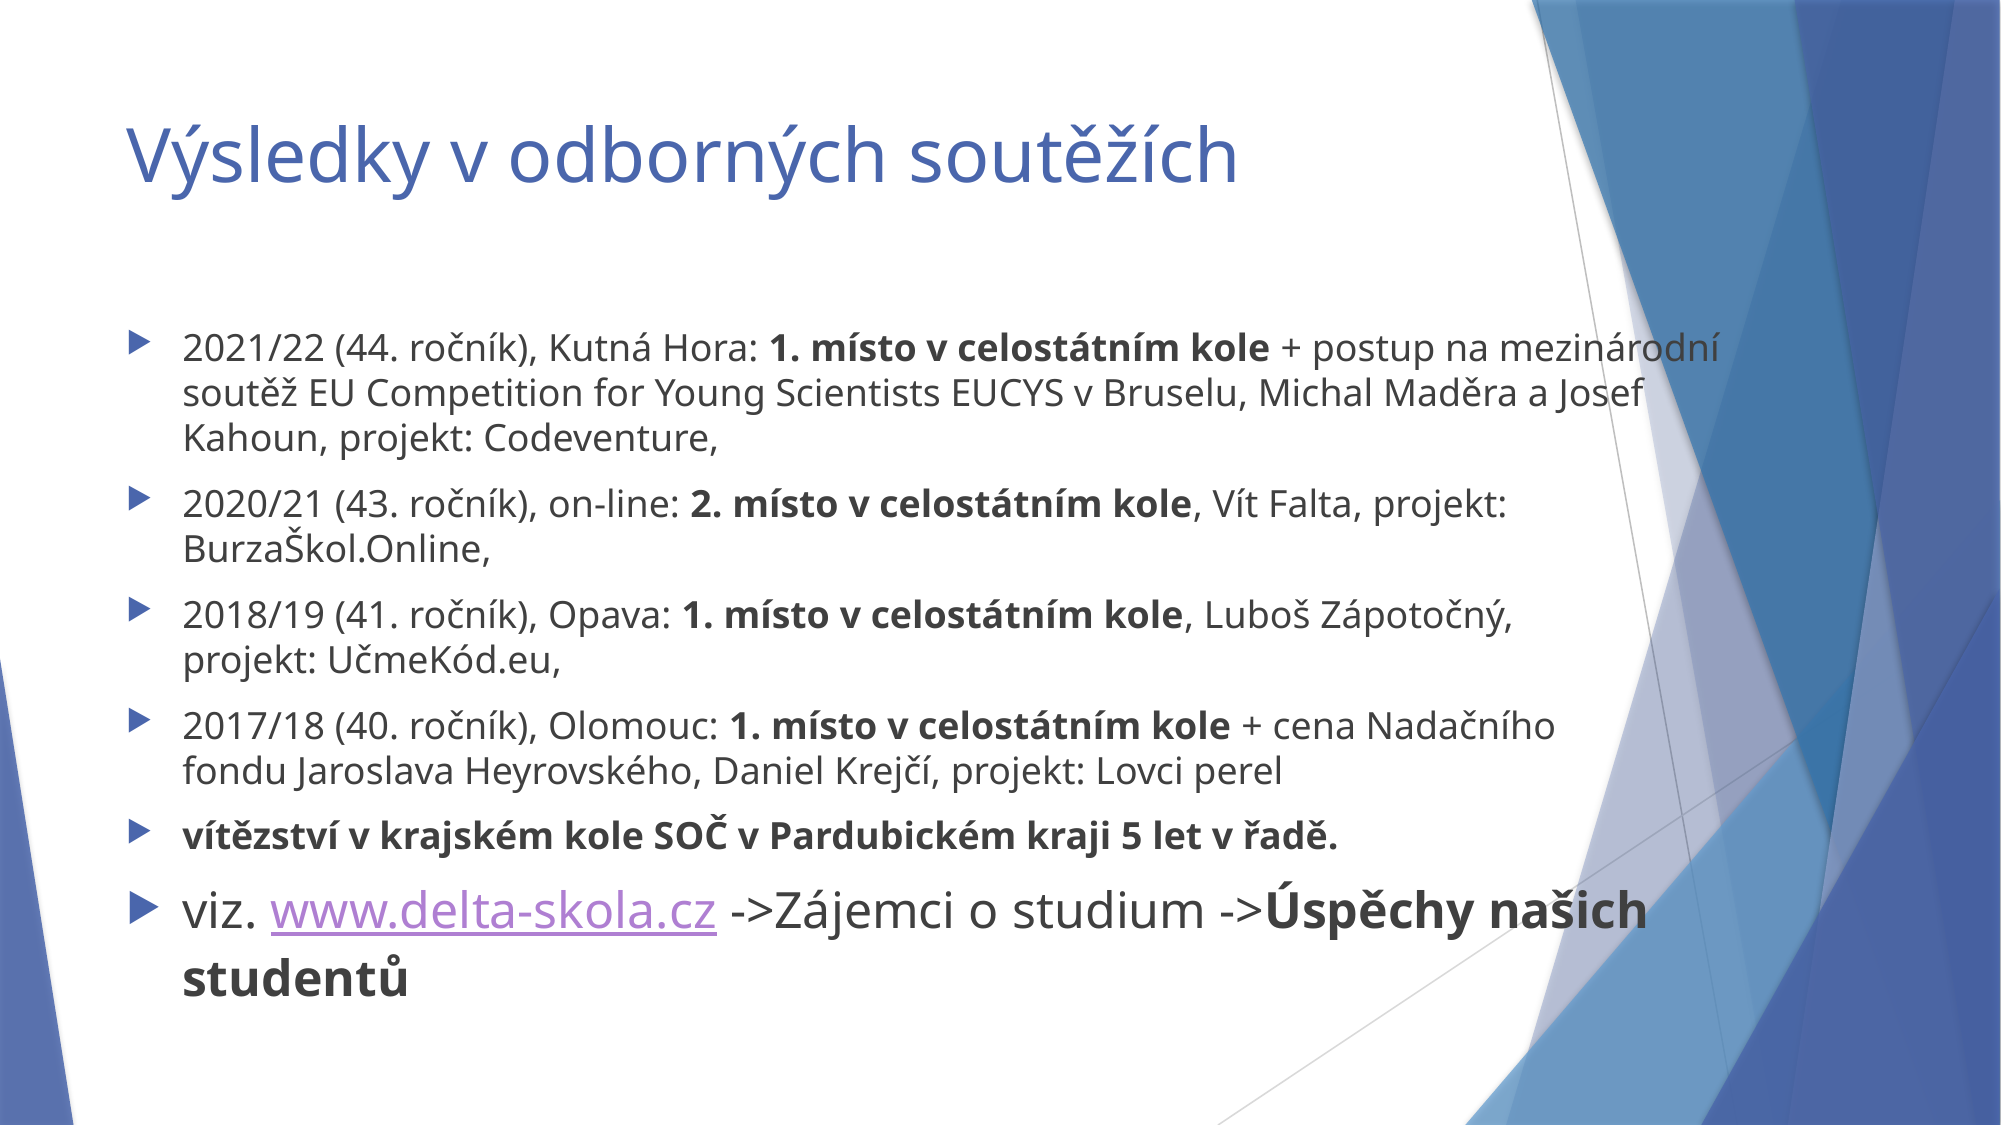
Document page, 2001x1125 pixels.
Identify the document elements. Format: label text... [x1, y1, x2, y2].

title Výsledky v odborných soutěžích [111, 99, 1522, 316]
list 2021/22 (44. ročník), Kutná Hora: 1. místo v celostátním kole + postup na mezinárodní soutěž EU Competition for Young Scientists EUCYS v Bruselu, Michal Maděra a Josef Kahoun, projekt: Codeventure, 2020/21 (43. ročník), on-line: 2. místo v celostátním kole, Vít Falta, projekt: BurzaŠkol.Online, 2018/19 (41. ročník), Opava: 1. místo v celostátním kole, Luboš Zápotočný, projekt: UčmeKód.eu, 2017/18 (40. ročník), Olomouc: 1. místo v celostátním kole + cena Nadačního fondu Jaroslava Heyrovského, Daniel Krejčí, projekt: Lovci perel vítězství v krajském kole SOČ v Pardubickém kraji 5 let v řadě. viz. www.delta-skola.cz ->Zájemci o studium ->Úspěchy našich studentů [111, 316, 1796, 1088]
